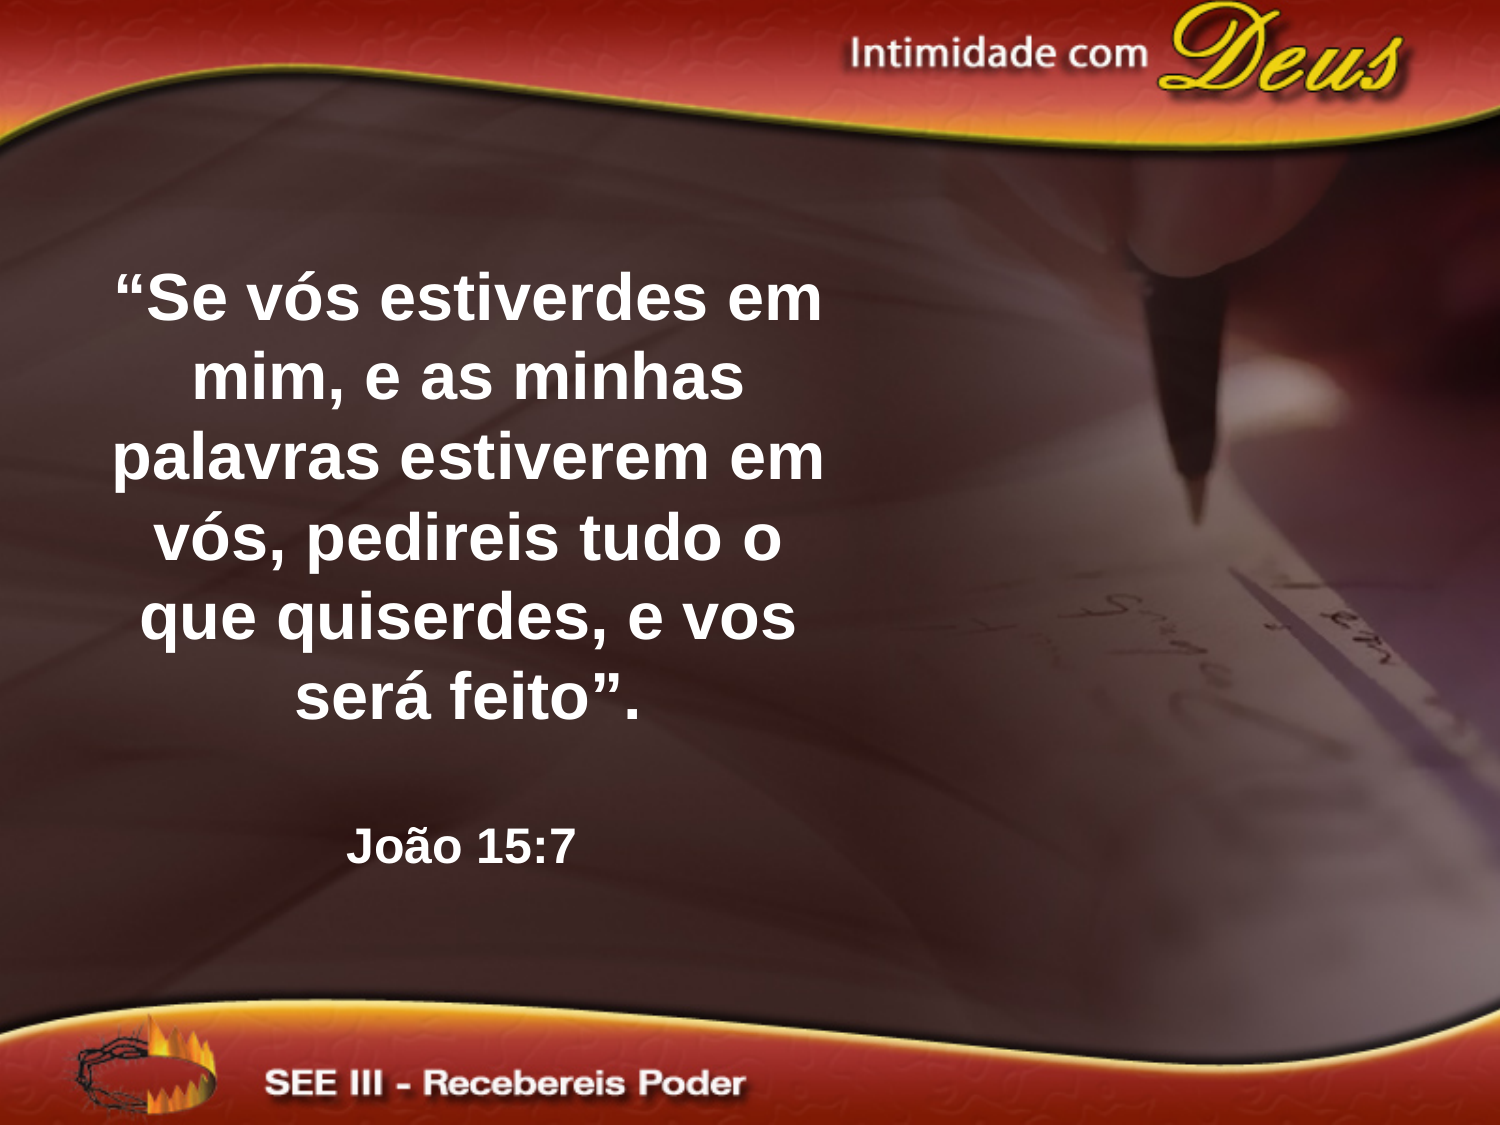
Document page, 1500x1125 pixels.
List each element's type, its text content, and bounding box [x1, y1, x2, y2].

picture [0, 0, 1500, 1125]
text_box “Se vós estiverdes em mim, e as minhas palavras estiverem em vós, pedireis tudo o que quiserdes, e vos será feito”. João 15:7 [93, 246, 844, 881]
